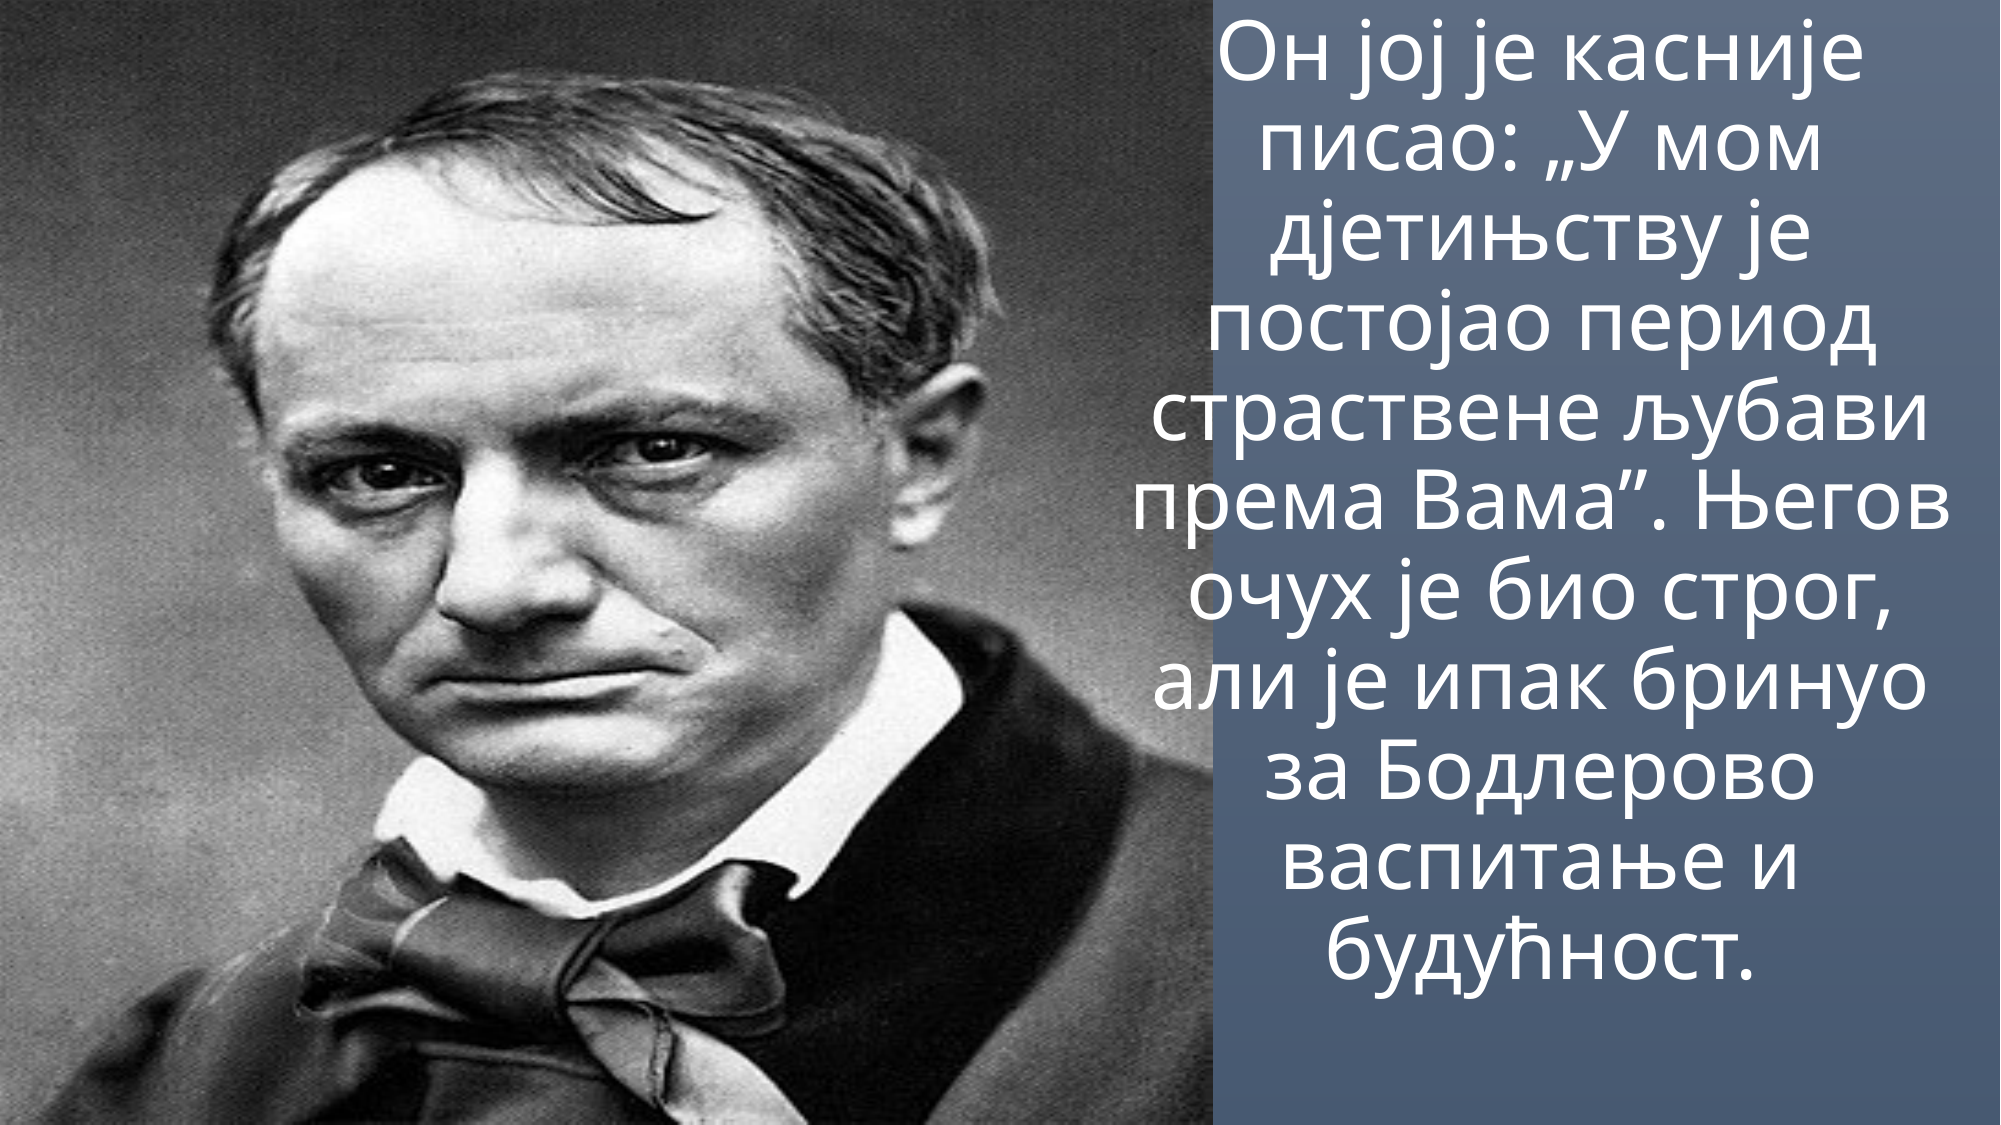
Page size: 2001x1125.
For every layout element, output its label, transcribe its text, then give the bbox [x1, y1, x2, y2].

picture [0, 0, 1213, 1125]
title Он јој је касније писао: „У мом дјетињству је постојао период страствене љубави према Вама”. Његов очух је био строг, али је ипак бринуо за Бодлерово васпитање и будућност. [1213, 158, 1984, 1006]
